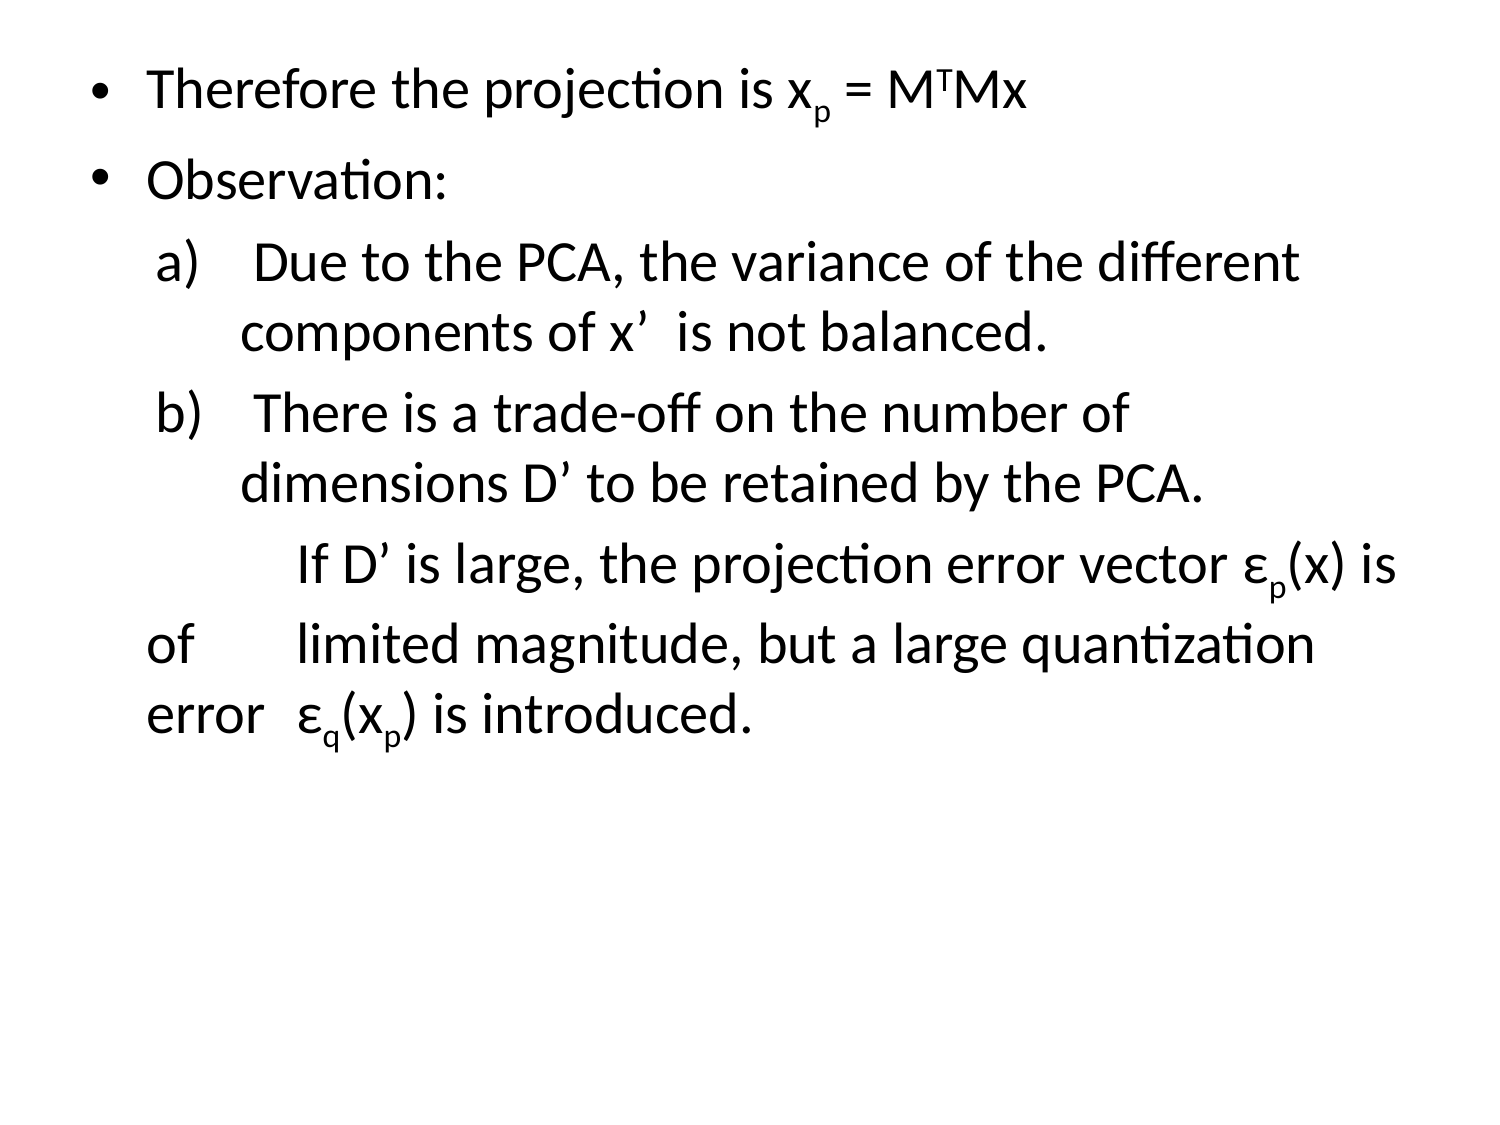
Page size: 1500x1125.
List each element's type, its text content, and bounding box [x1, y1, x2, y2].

list Therefore the projection is xp = MTMx Observation: Due to the PCA, the variance of the different components of x’ is not balanced. There is a trade-off on the number of dimensions D’ to be retained by the PCA. If D’ is large, the projection error vector εp(x) is of limited magnitude, but a large quantization error εq(xp) is introduced. [75, 42, 1425, 1047]
